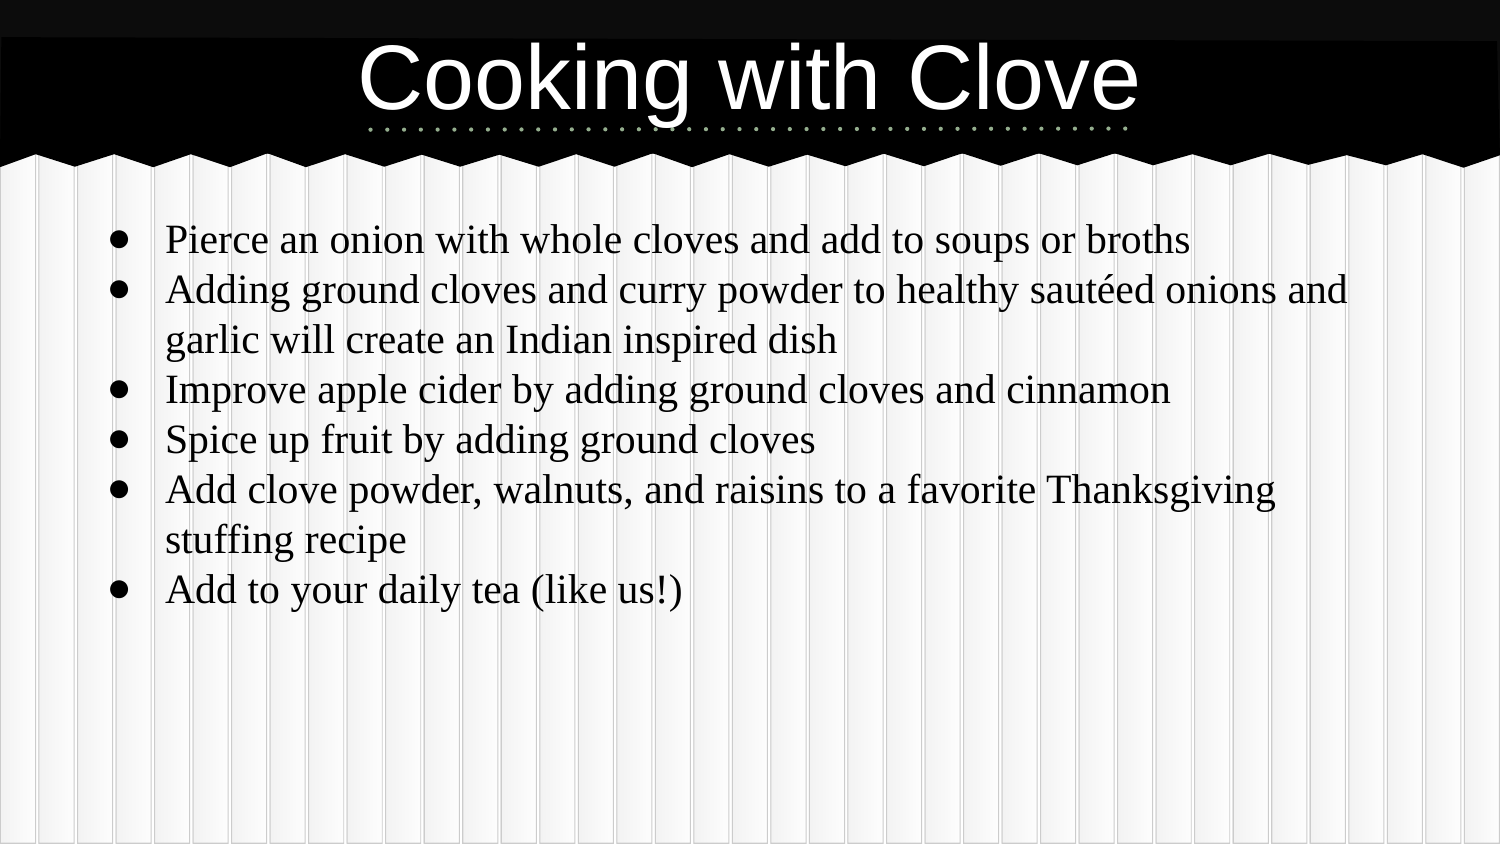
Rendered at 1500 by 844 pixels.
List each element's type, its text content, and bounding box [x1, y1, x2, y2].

list Pierce an onion with whole cloves and add to soups or broths Adding ground cloves and curry powder to healthy sautéed onions and garlic will create an Indian inspired dish Improve apple cider by adding ground cloves and cinnamon Spice up fruit by adding ground cloves Add clove powder, walnuts, and raisins to a favorite Thanksgiving stuffing recipe Add to your daily tea (like us!) [75, 196, 1425, 793]
title Cooking with Clove [75, 2, 1425, 143]
